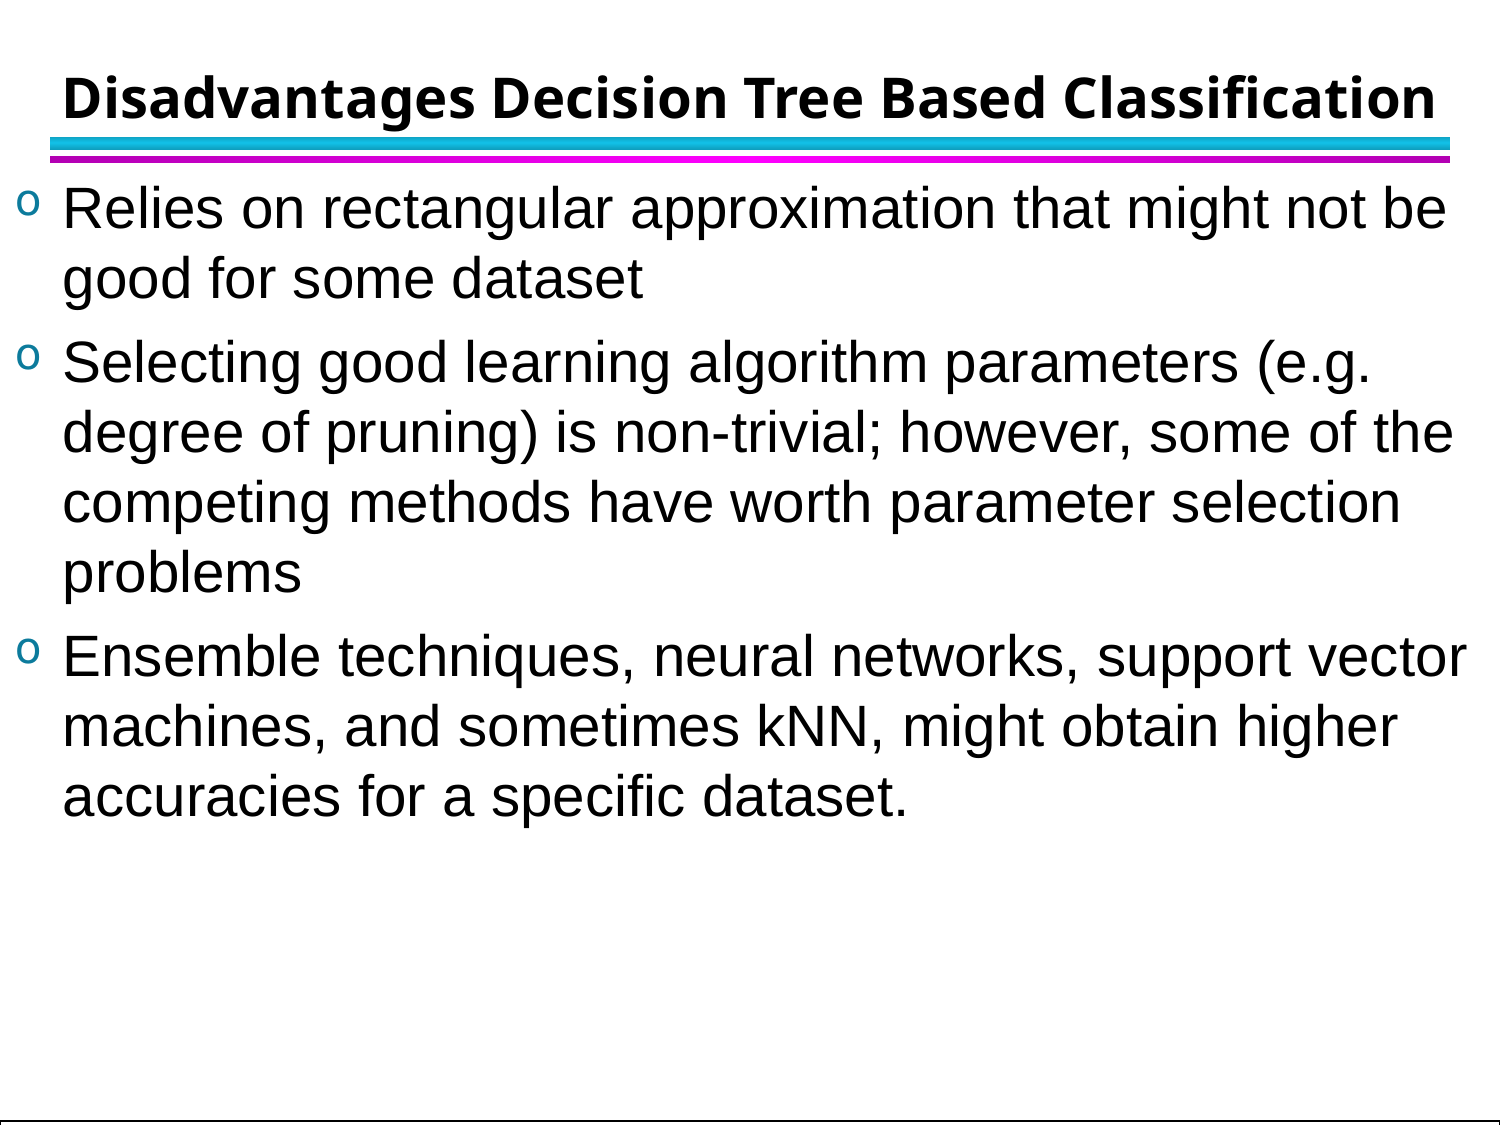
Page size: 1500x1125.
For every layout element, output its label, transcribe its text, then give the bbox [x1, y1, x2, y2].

list Relies on rectangular approximation that might not be good for some dataset Selecting good learning algorithm parameters (e.g. degree of pruning) is non-trivial; however, some of the competing methods have worth parameter selection problems Ensemble techniques, neural networks, support vector machines, and sometimes kNN, might obtain higher accuracies for a specific dataset. [0, 162, 1500, 963]
title Disadvantages Decision Tree Based Classification [0, 75, 1500, 138]
